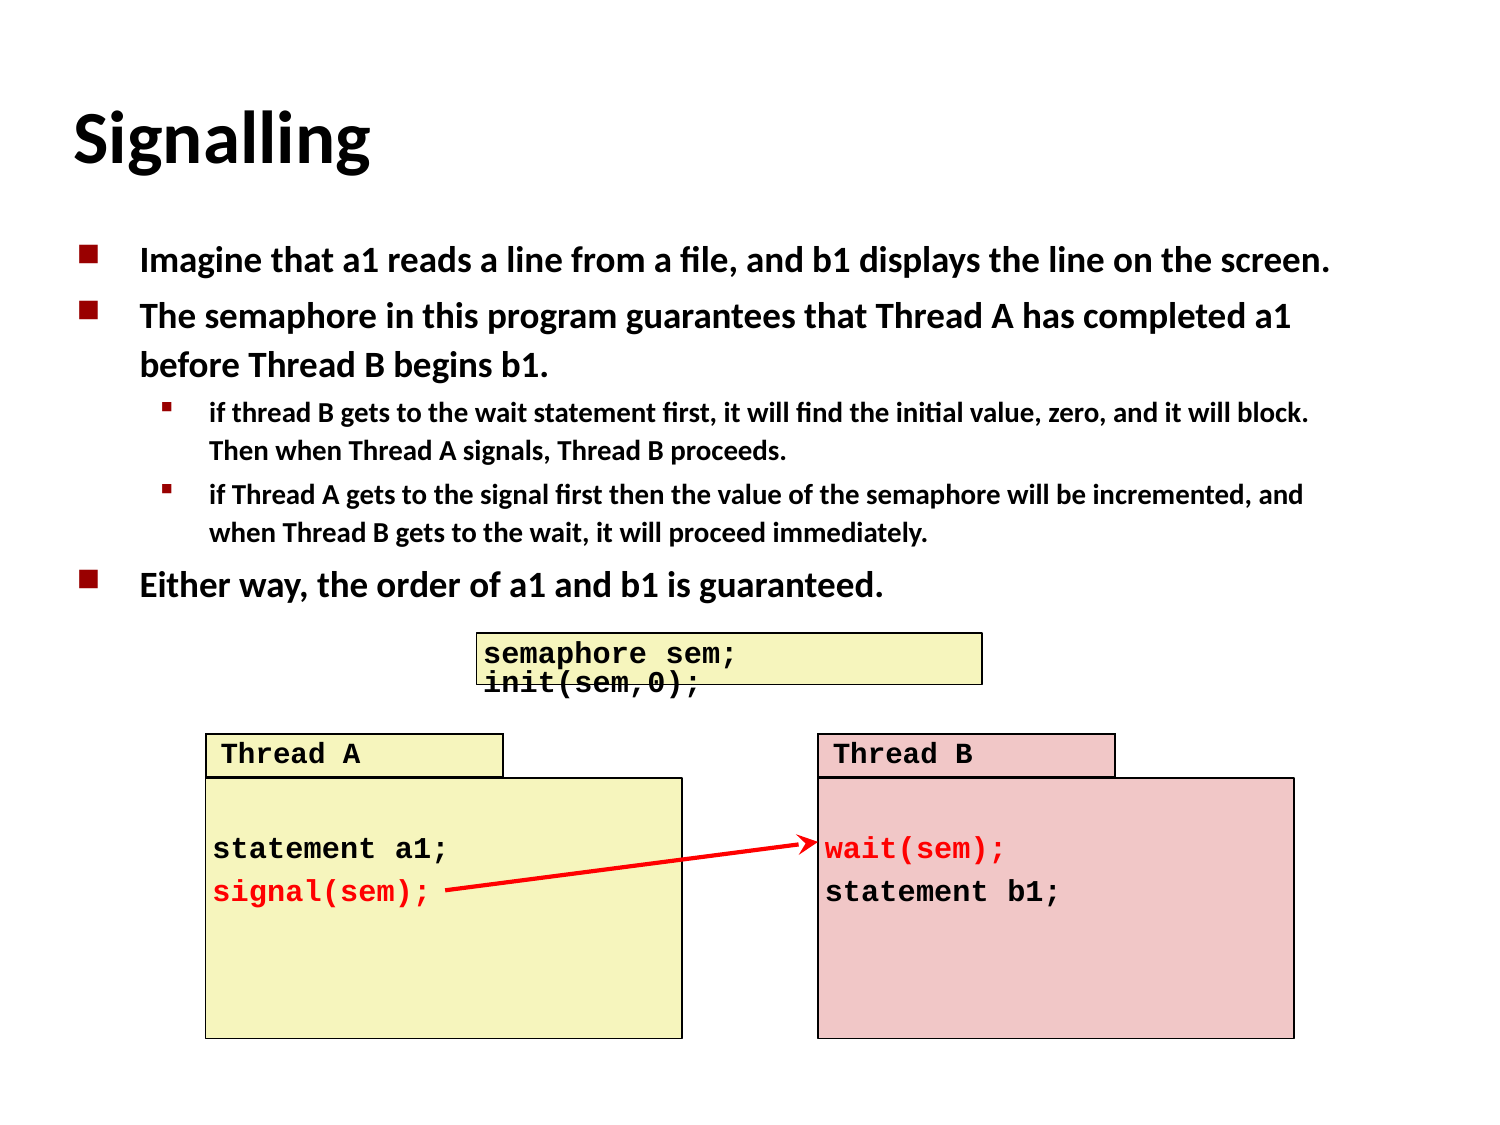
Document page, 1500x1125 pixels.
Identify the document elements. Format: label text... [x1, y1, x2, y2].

title Signalling [58, 71, 1305, 197]
text_box Thread A [205, 733, 504, 777]
text_box Thread B [817, 733, 1116, 777]
text_box semaphore sem; init(sem,0); [476, 633, 983, 685]
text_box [444, 841, 819, 891]
text_box statement a1; signal(sem); [205, 777, 682, 1039]
list Imagine that a1 reads a line from a file, and b1 displays the line on the screen. The semaphore in this program guarantees that Thread A has completed a1 before Thread B begins b1. if thread B gets to the wait statement first, it will find the initial value, zero, and it will block. Then when Thread A signals, Thread B proceeds. if Thread A gets to the signal first then the value of the semaphore will be incremented, and when Thread B gets to the wait, it will proceed immediately. Either way, the order of a1 and b1 is guaranteed. [64, 223, 1361, 620]
text_box wait(sem); statement b1; [817, 777, 1295, 1039]
